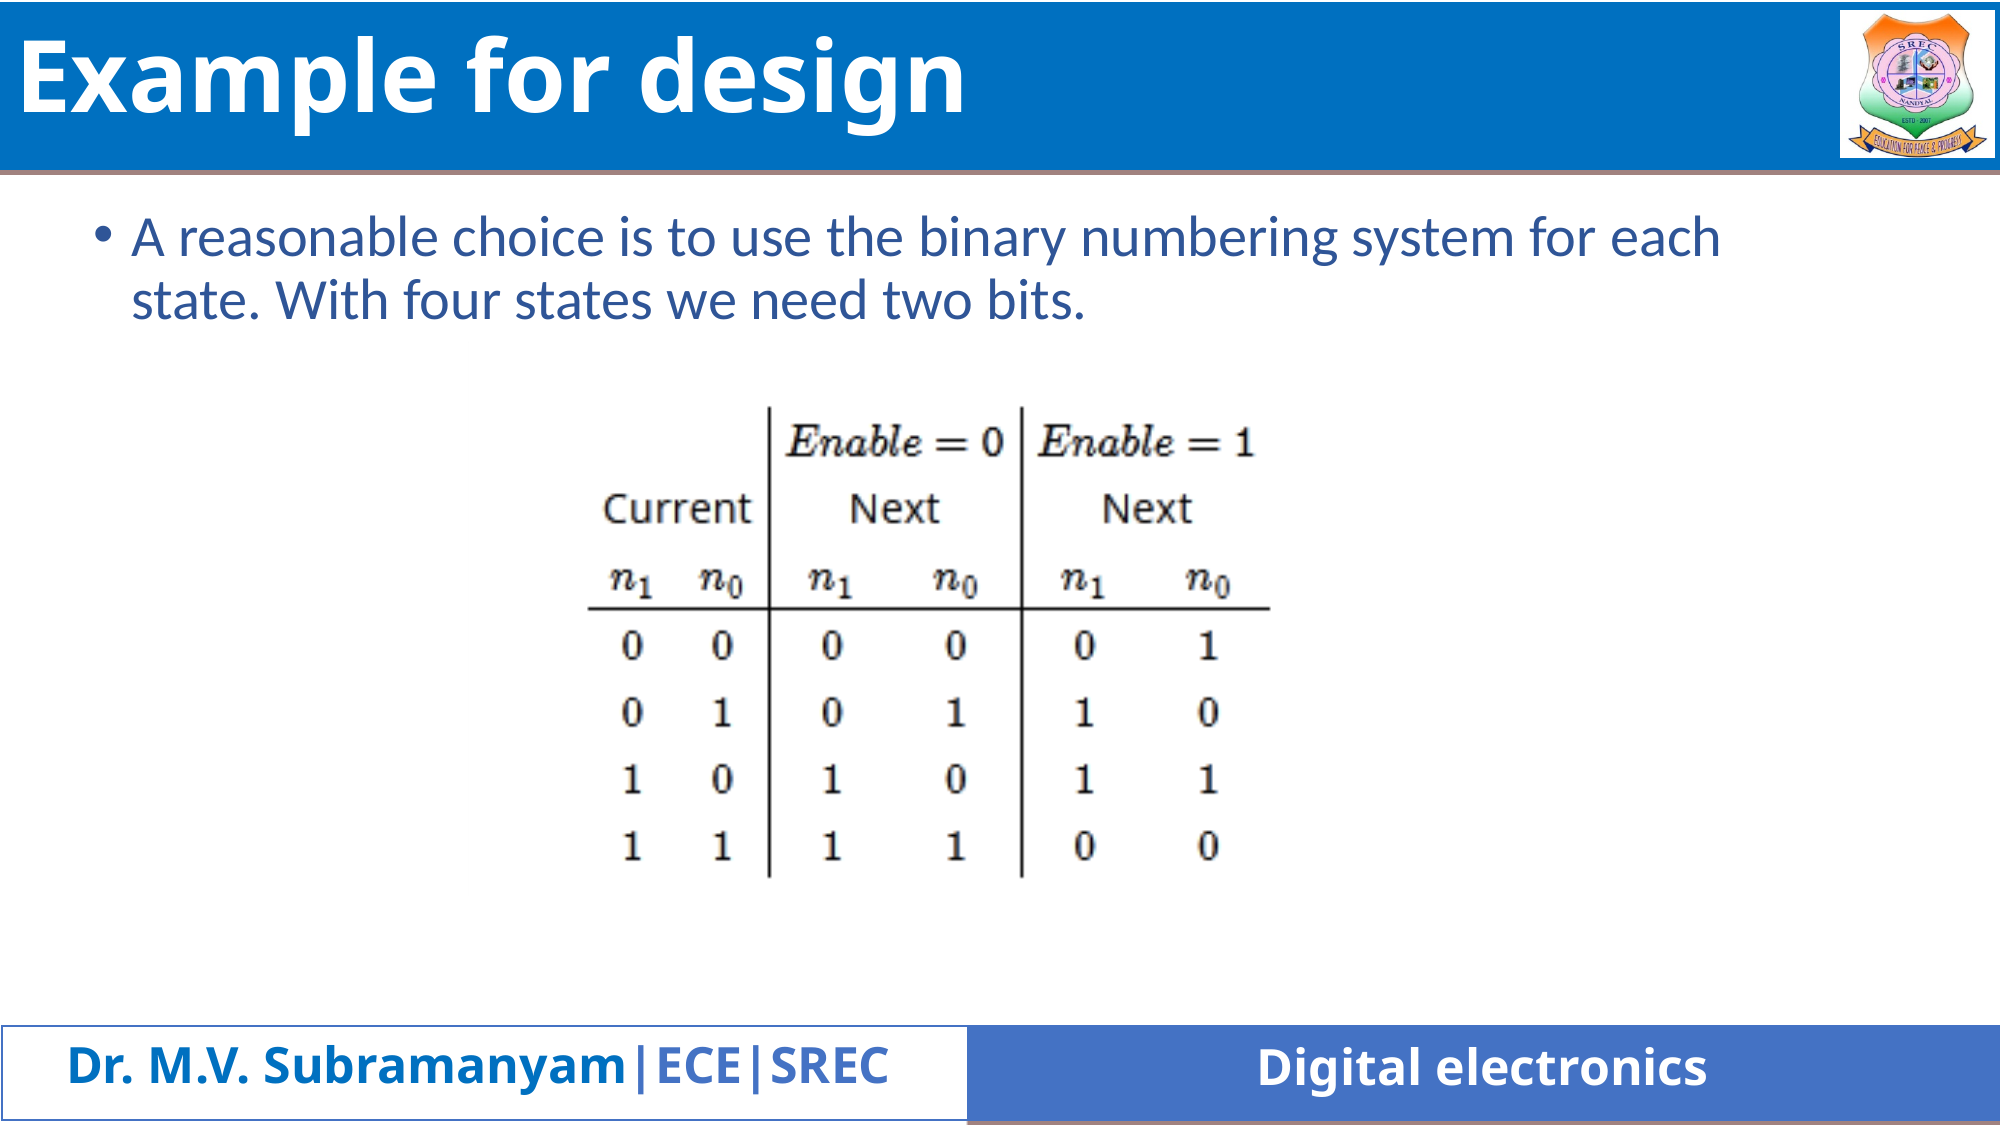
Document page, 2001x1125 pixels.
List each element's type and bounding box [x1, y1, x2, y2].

picture [467, 341, 1390, 896]
text_box [0, 4, 2000, 1121]
picture [1840, 10, 1995, 158]
